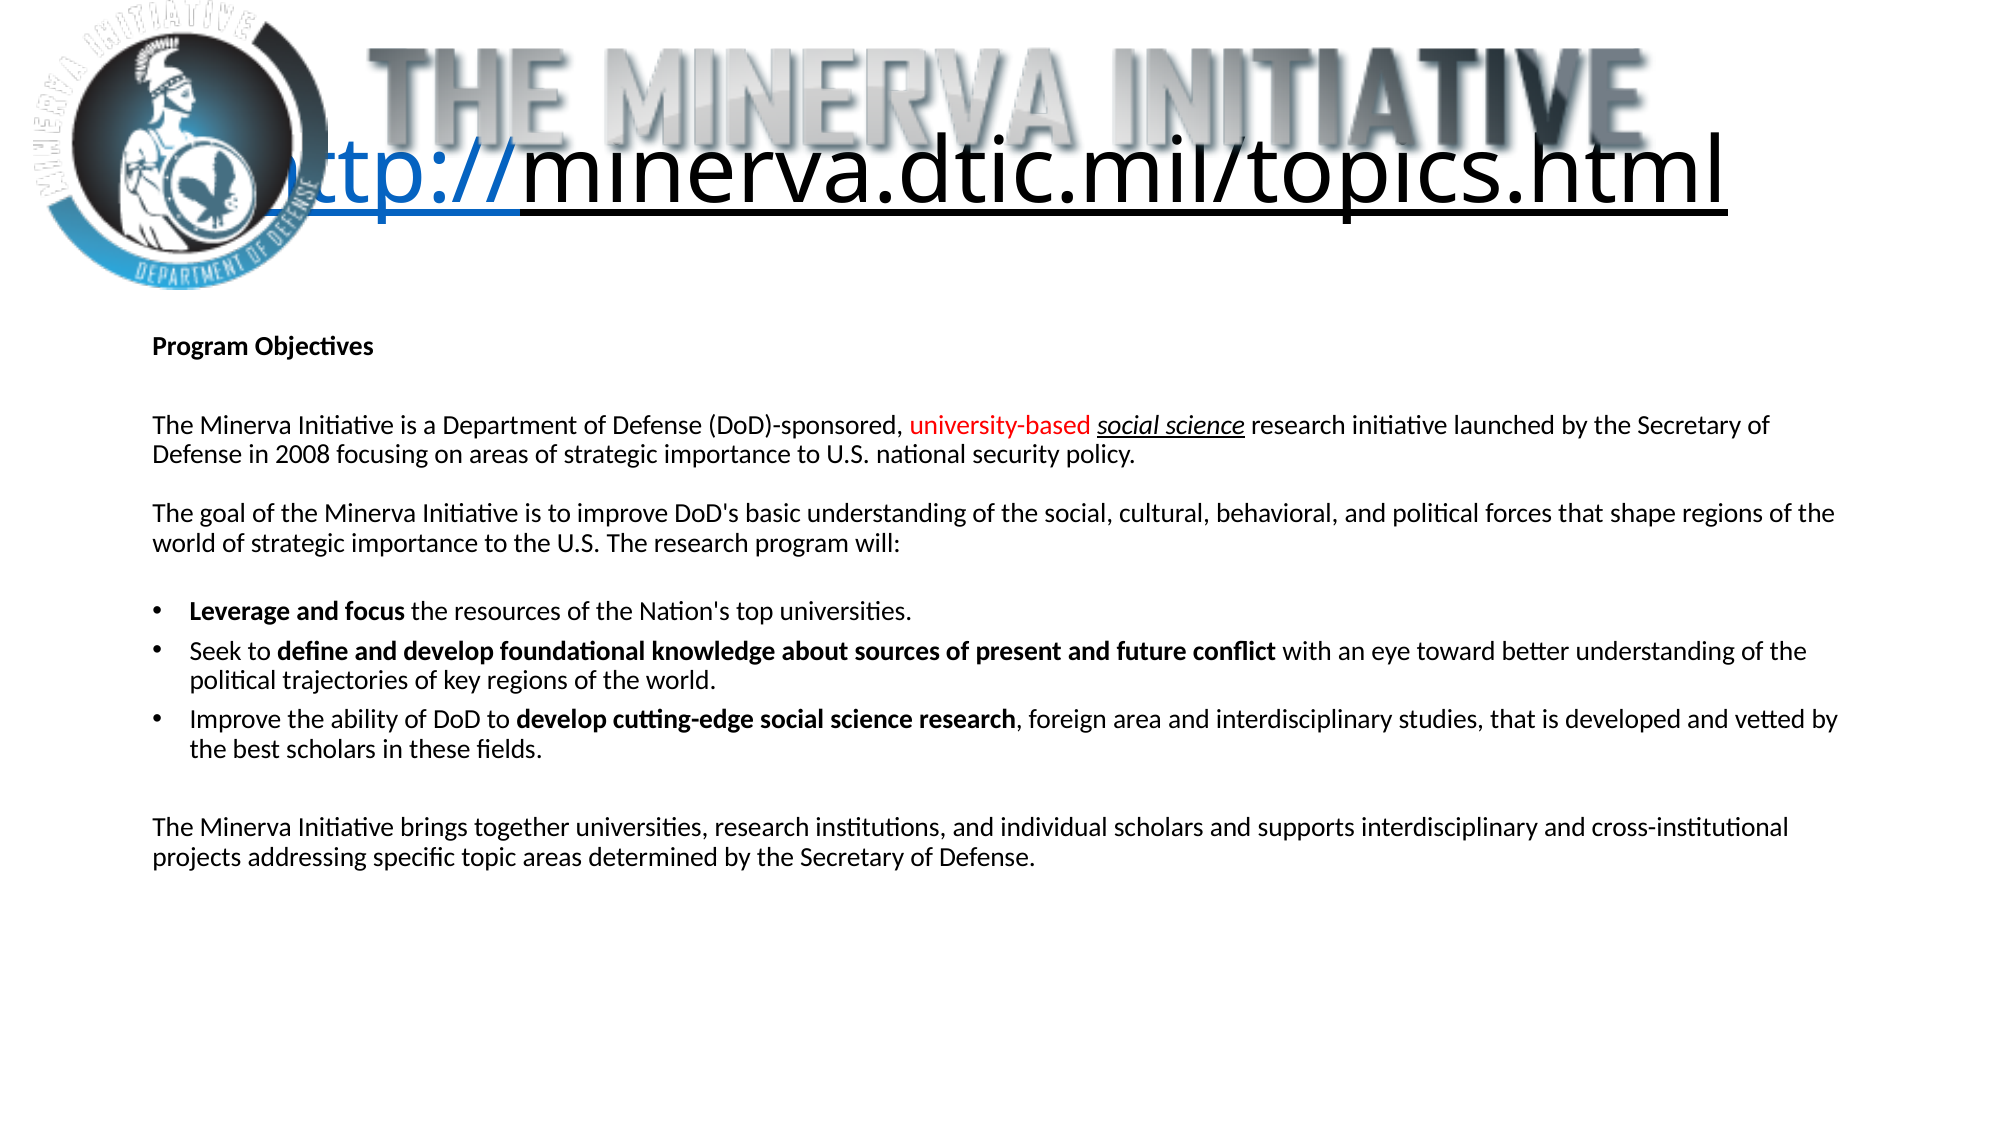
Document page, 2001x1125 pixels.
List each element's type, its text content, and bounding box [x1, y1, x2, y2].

picture [364, 47, 1656, 158]
picture [33, 0, 328, 290]
list Program Objectives The Minerva Initiative is a Department of Defense (DoD)-sponsored, university-based social science research initiative launched by the Secretary of Defense in 2008 focusing on areas of strategic importance to U.S. national security policy. The goal of the Minerva Initiative is to improve DoD's basic understanding of the social, cultural, behavioral, and political forces that shape regions of the world of strategic importance to the U.S. The research program will: Leverage and focus the resources of the Nation's top universities. Seek to define and develop foundational knowledge about sources of present and future conflict with an eye toward better understanding of the political trajectories of key regions of the world. Improve the ability of DoD to develop cutting-edge social science research, foreign area and interdisciplinary studies, that is developed and vetted by the best scholars in these fields. The Minerva Initiative brings together universities, research institutions, and individual scholars and supports interdisciplinary and cross-institutional projects addressing specific topic areas determined by the Secretary of Defense. [137, 324, 1863, 888]
title http://minerva.dtic.mil/topics.html [328, 59, 1863, 278]
